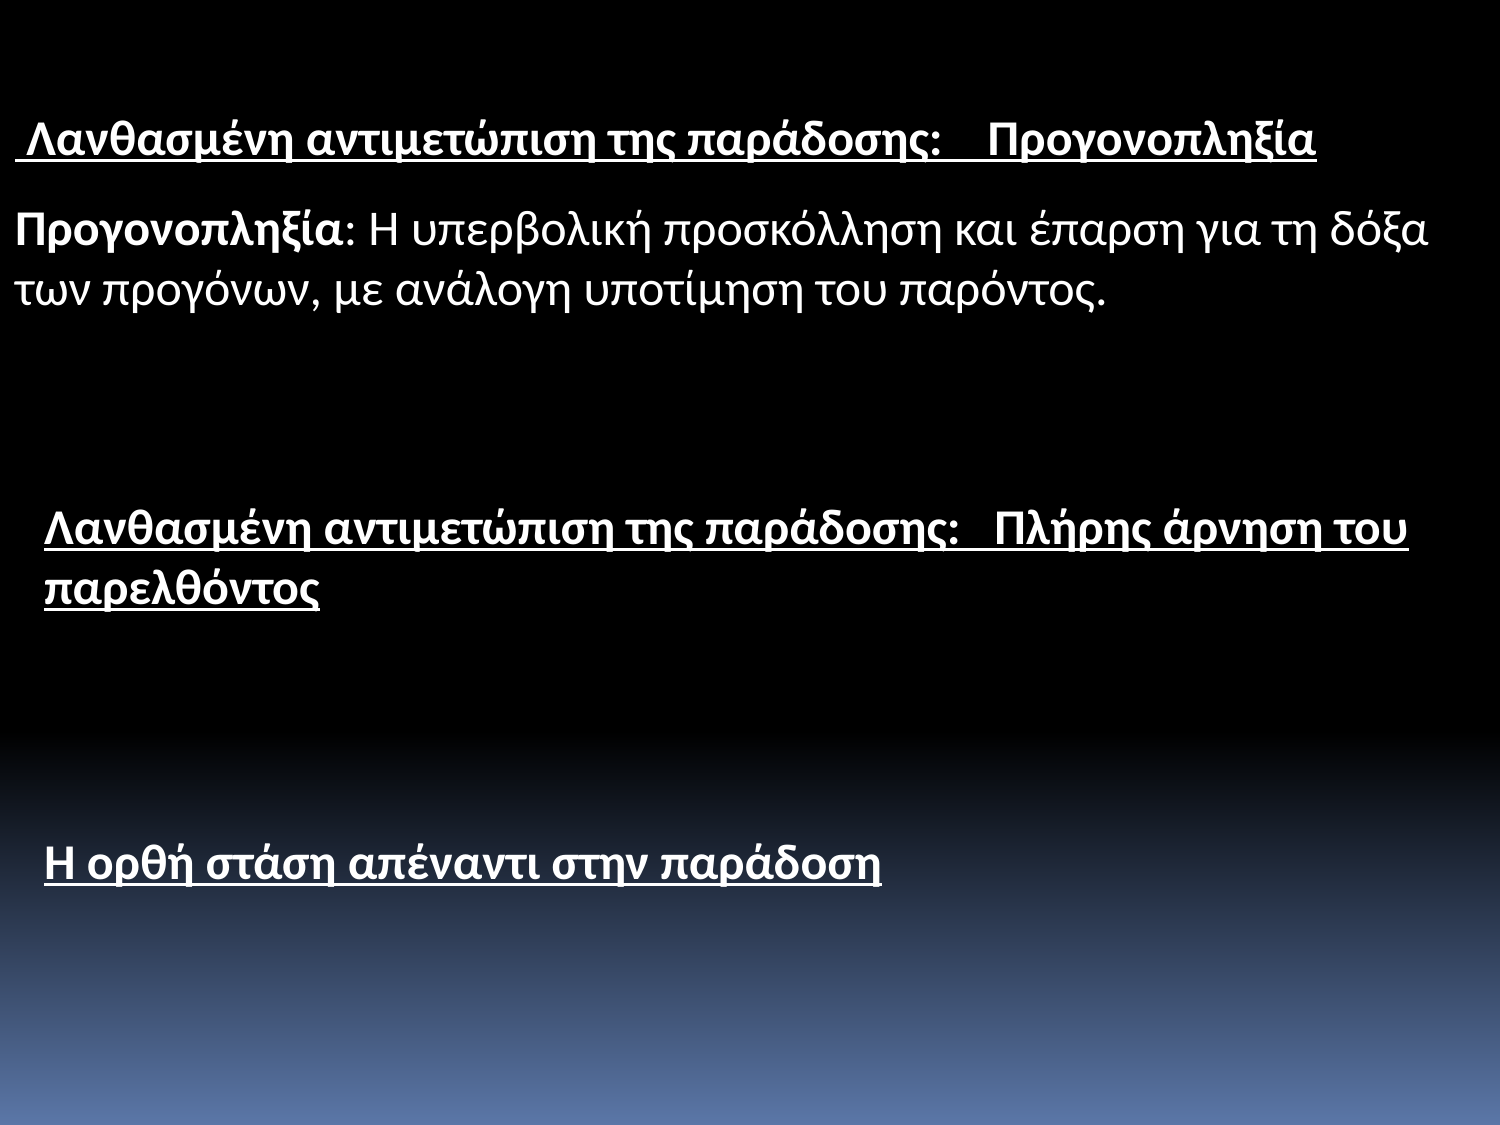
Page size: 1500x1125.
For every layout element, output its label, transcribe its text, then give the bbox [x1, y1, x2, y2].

text_box Η ορθή στάση απέναντι στην παράδοση [29, 822, 1365, 897]
text_box Λανθασμένη αντιμετώπιση της παράδοσης: Προγονοπληξία Προγονοπληξία: Η υπερβολική προσκόλληση και έπαρση για τη δόξα των προγόνων, με ανάλογη υποτίμηση του παρόντος. [0, 98, 1500, 443]
text_box Λανθασμένη αντιμετώπιση της παράδοσης: Πλήρης άρνηση του παρελθόντος [29, 486, 1471, 622]
